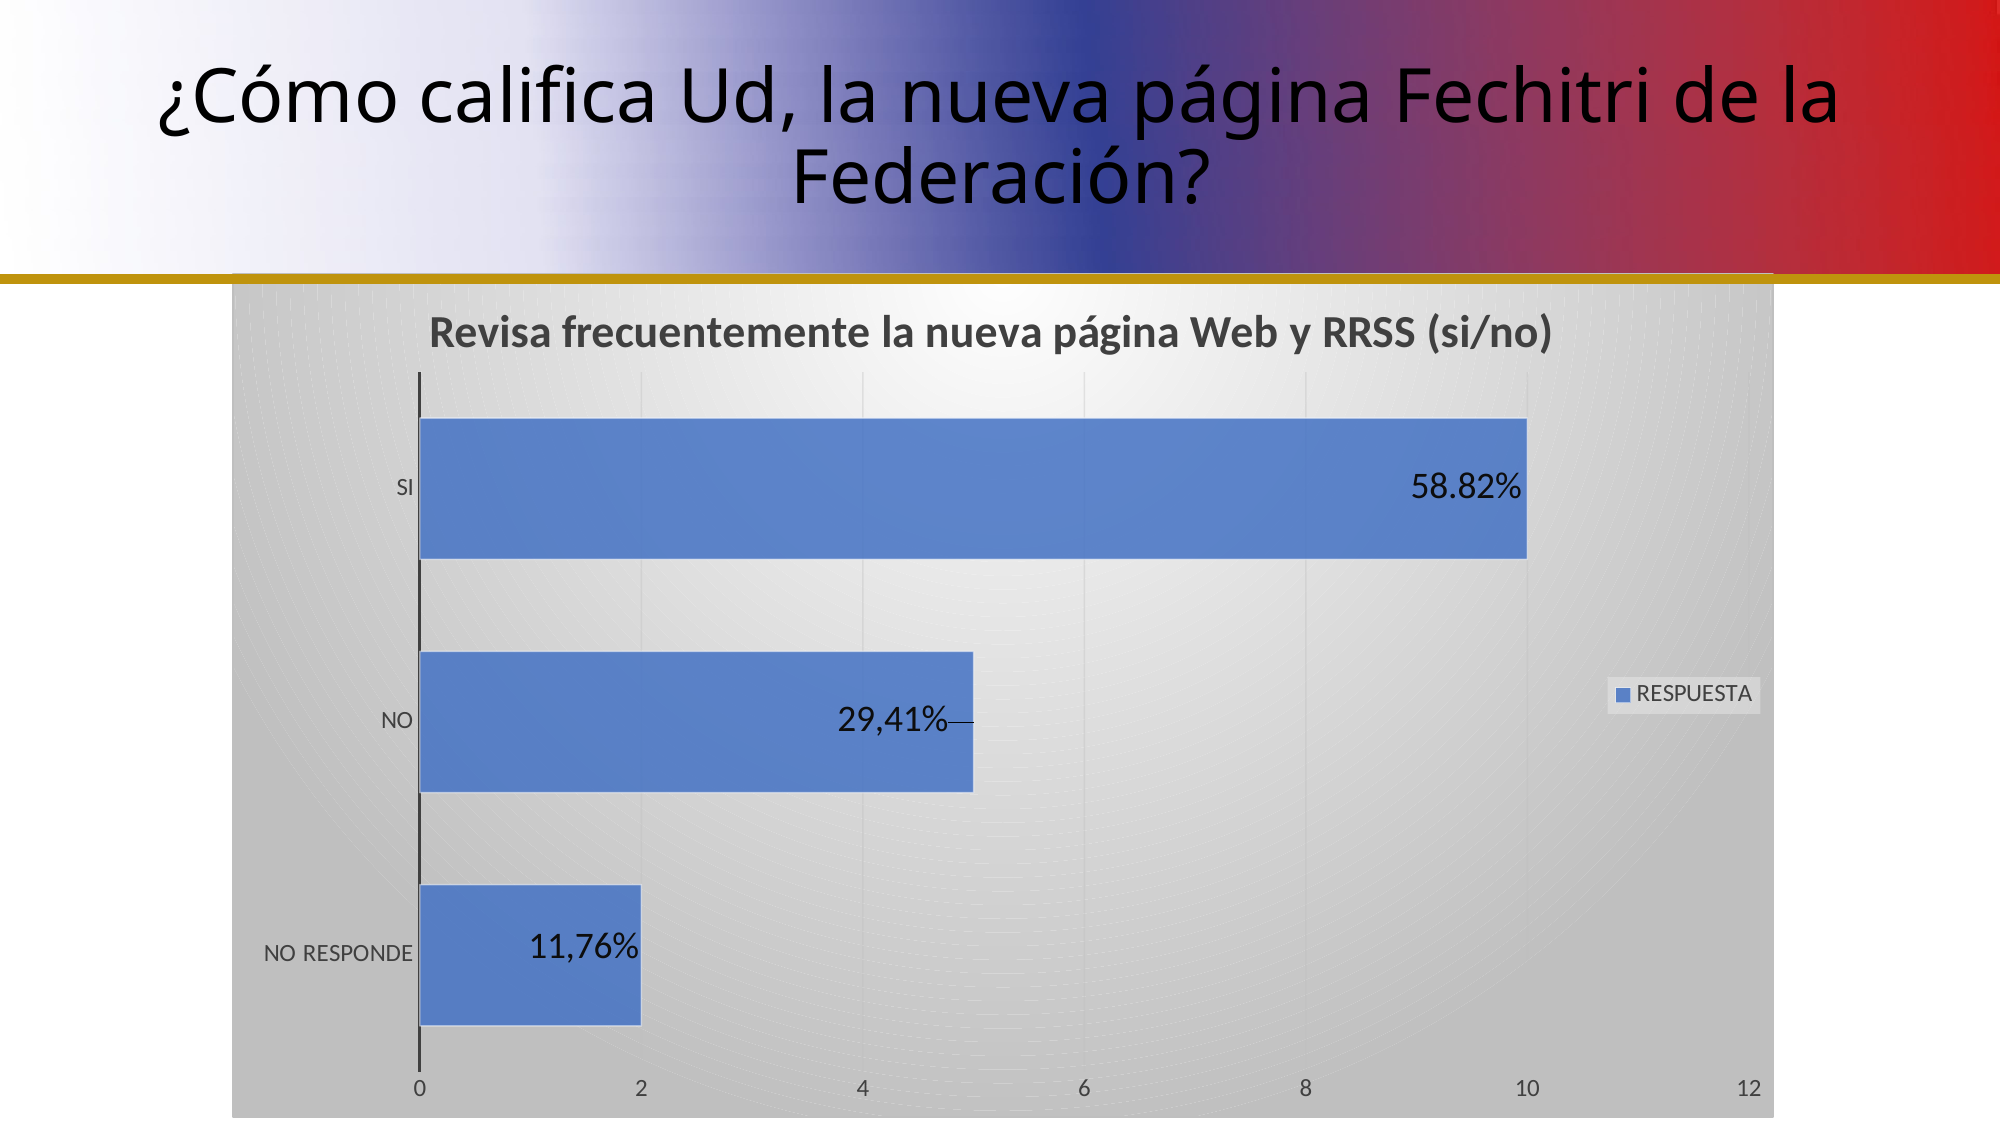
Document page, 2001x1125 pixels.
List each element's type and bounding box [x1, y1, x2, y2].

chart [232, 280, 1774, 1118]
picture [0, 0, 2000, 278]
chart [232, 273, 1774, 278]
